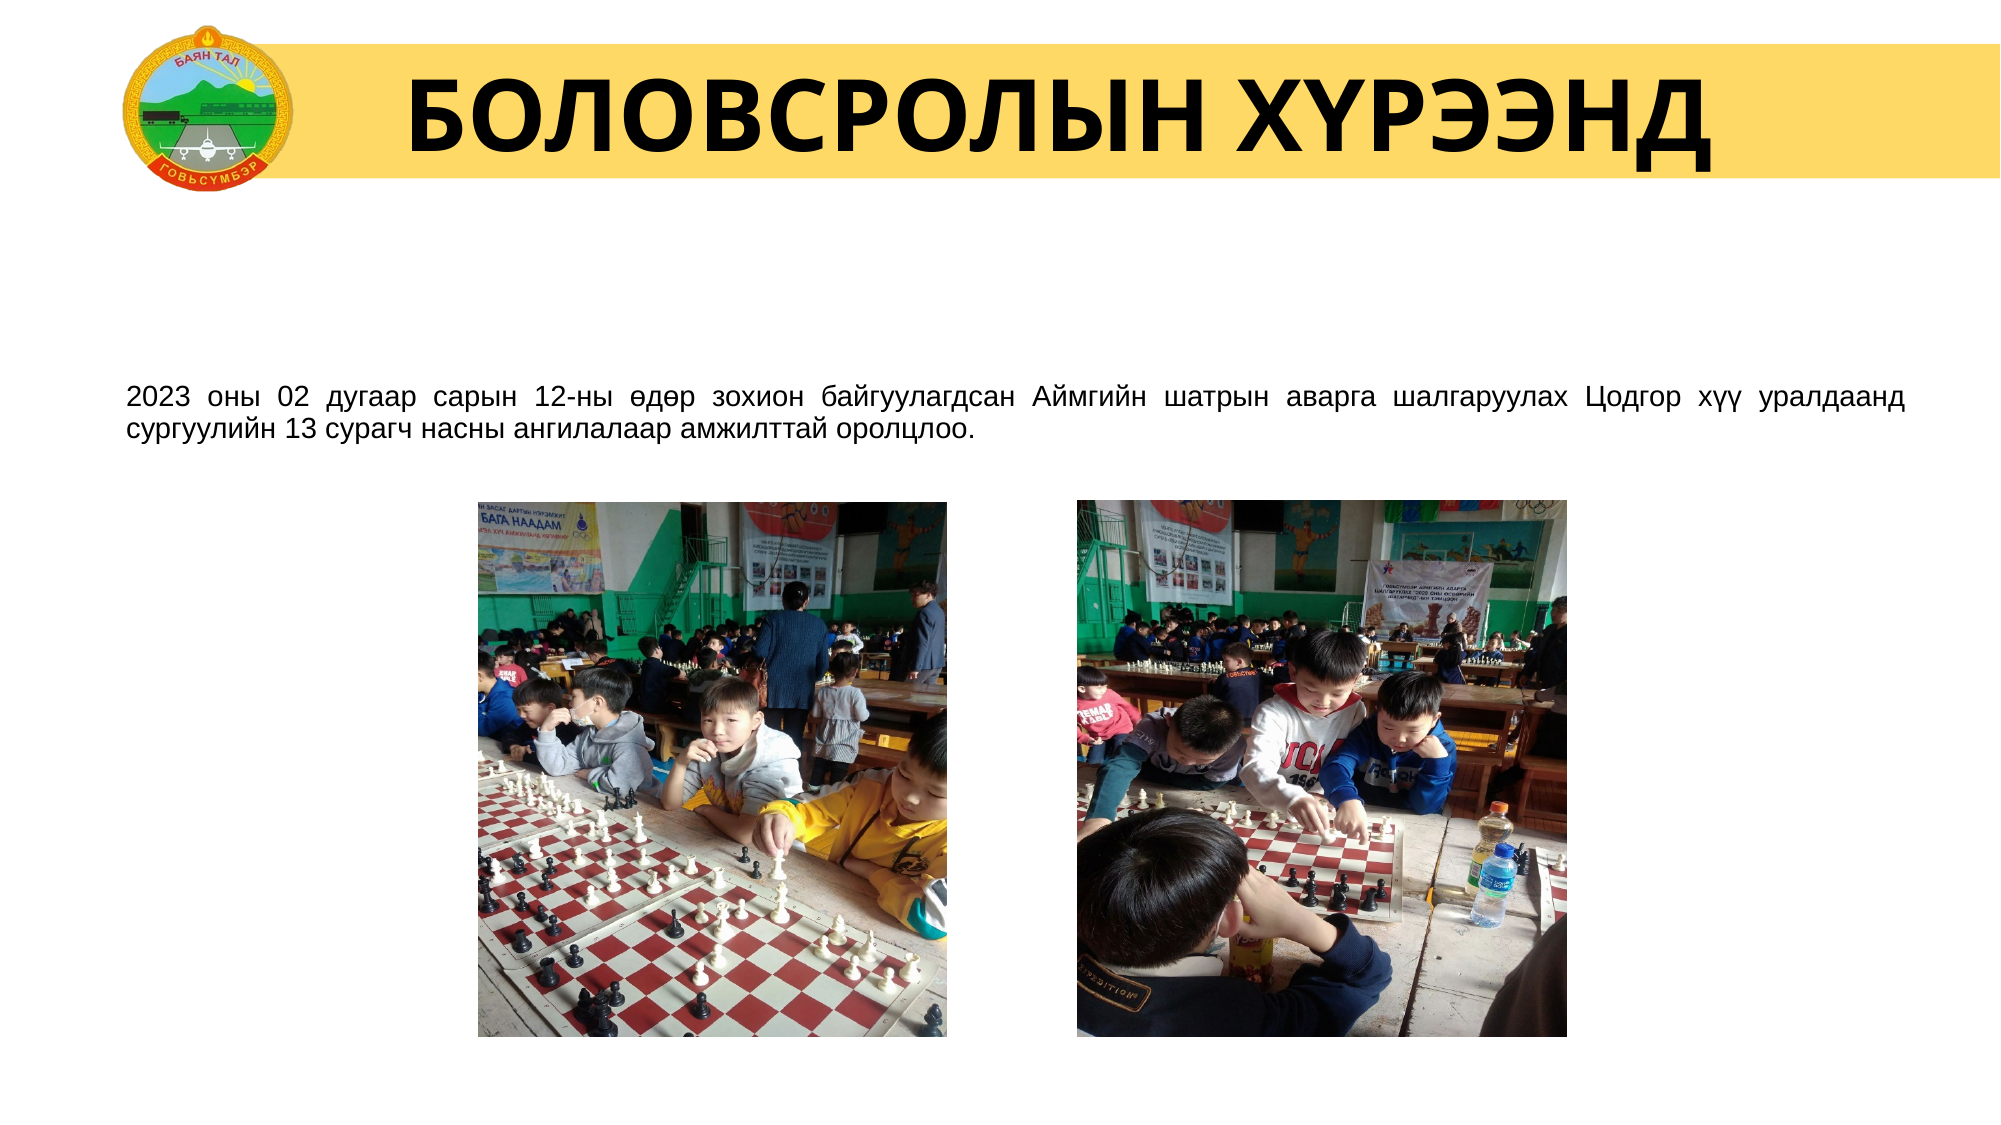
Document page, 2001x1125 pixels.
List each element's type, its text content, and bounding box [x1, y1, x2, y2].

picture [478, 502, 947, 1037]
picture [1077, 500, 1567, 1037]
text_box БОЛОВСРОЛЫН ХҮРЭЭНД [301, 43, 2000, 179]
list 2023 оны 02 дугаар сарын 12-ны өдөр зохион байгуулагдсан Аймгийн шатрын аварга шалгаруулах Цодгор хүү уралдаанд сургуулийн 13 сурагч насны ангилалаар амжилттай оролцлоо. [111, 373, 1923, 991]
picture [116, 17, 301, 201]
